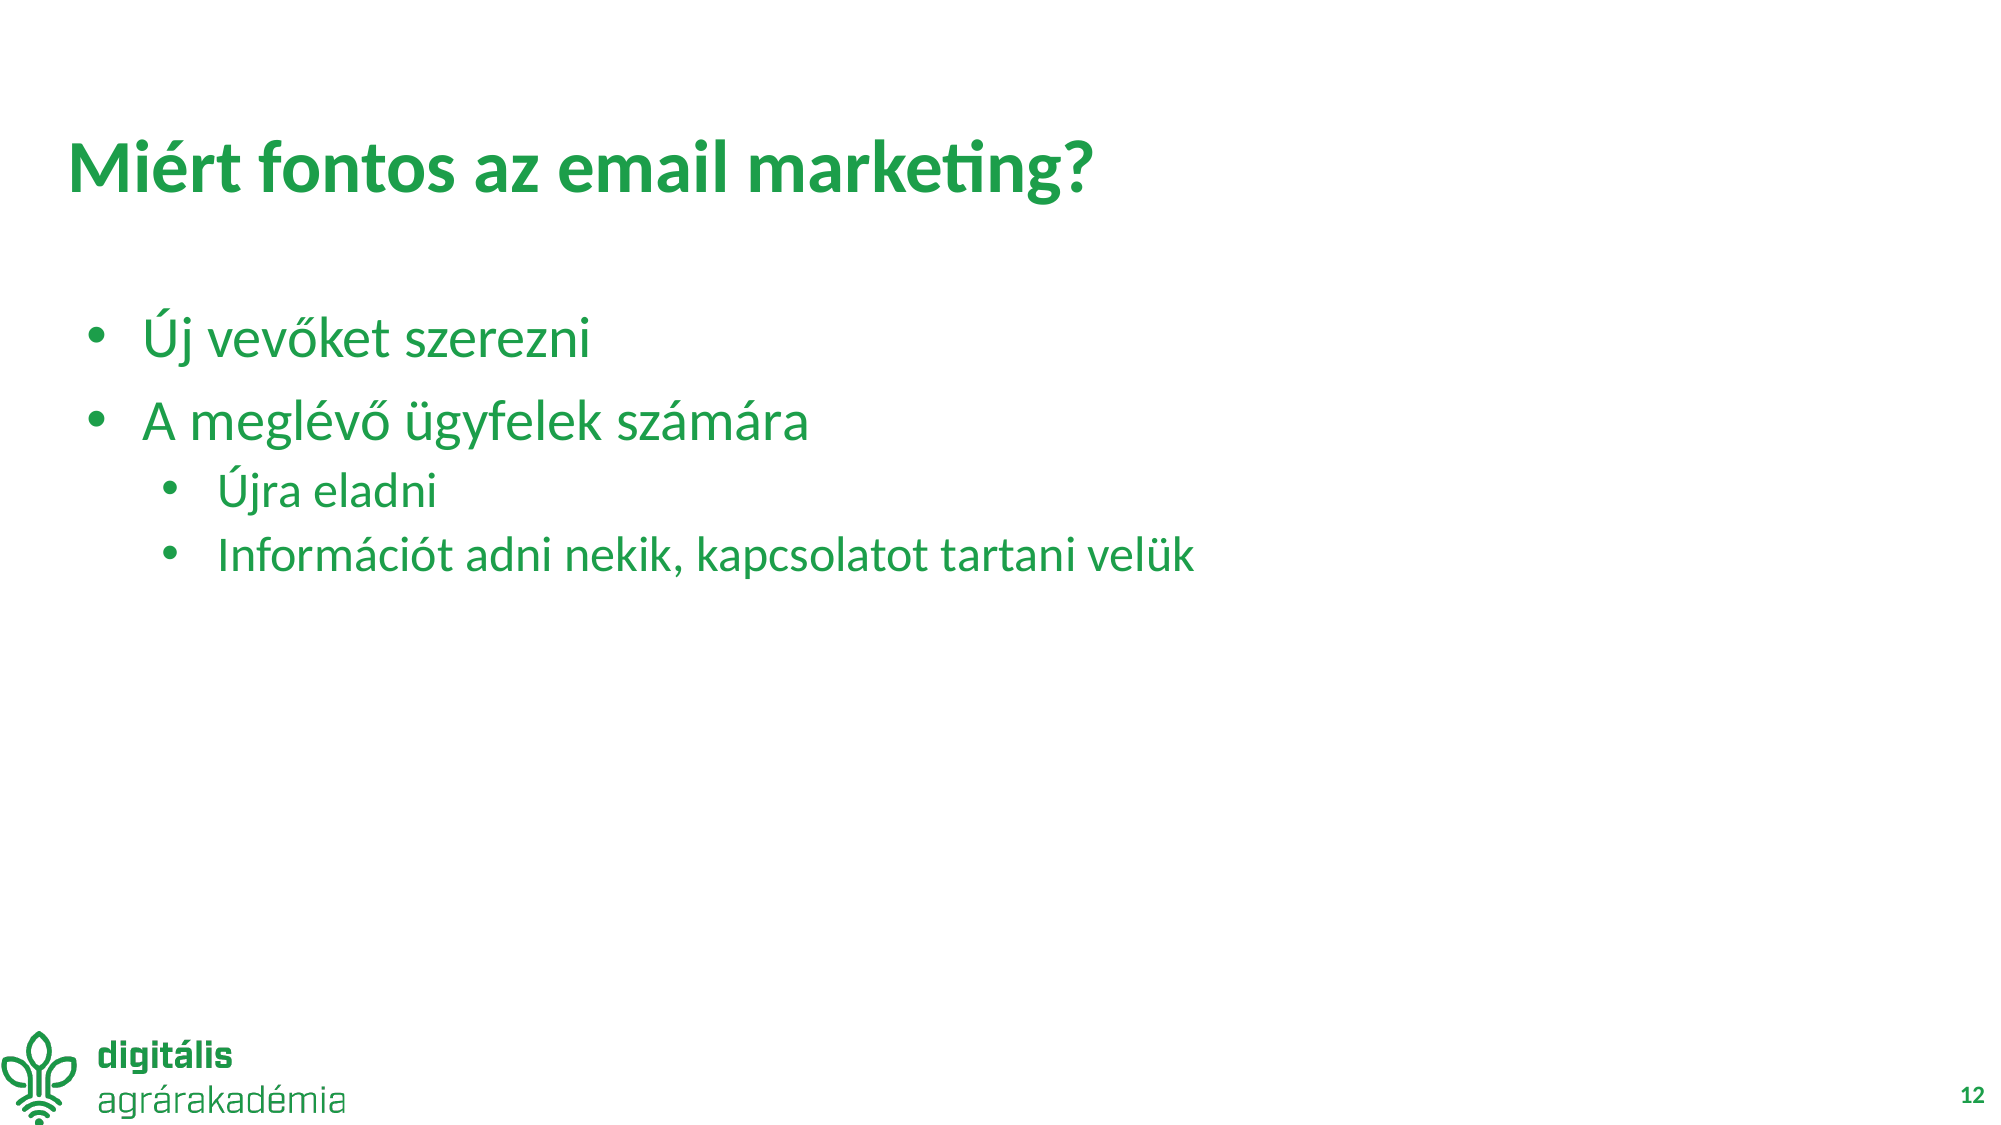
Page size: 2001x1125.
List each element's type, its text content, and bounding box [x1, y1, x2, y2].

title Miért fontos az email marketing? [52, 59, 1949, 278]
slide_number 12 [1917, 1064, 2000, 1124]
picture [0, 1031, 345, 1125]
list Új vevőket szerezni A meglévő ügyfelek számára Újra eladni Információt adni nekik, kapcsolatot tartani velük [52, 299, 1949, 1014]
